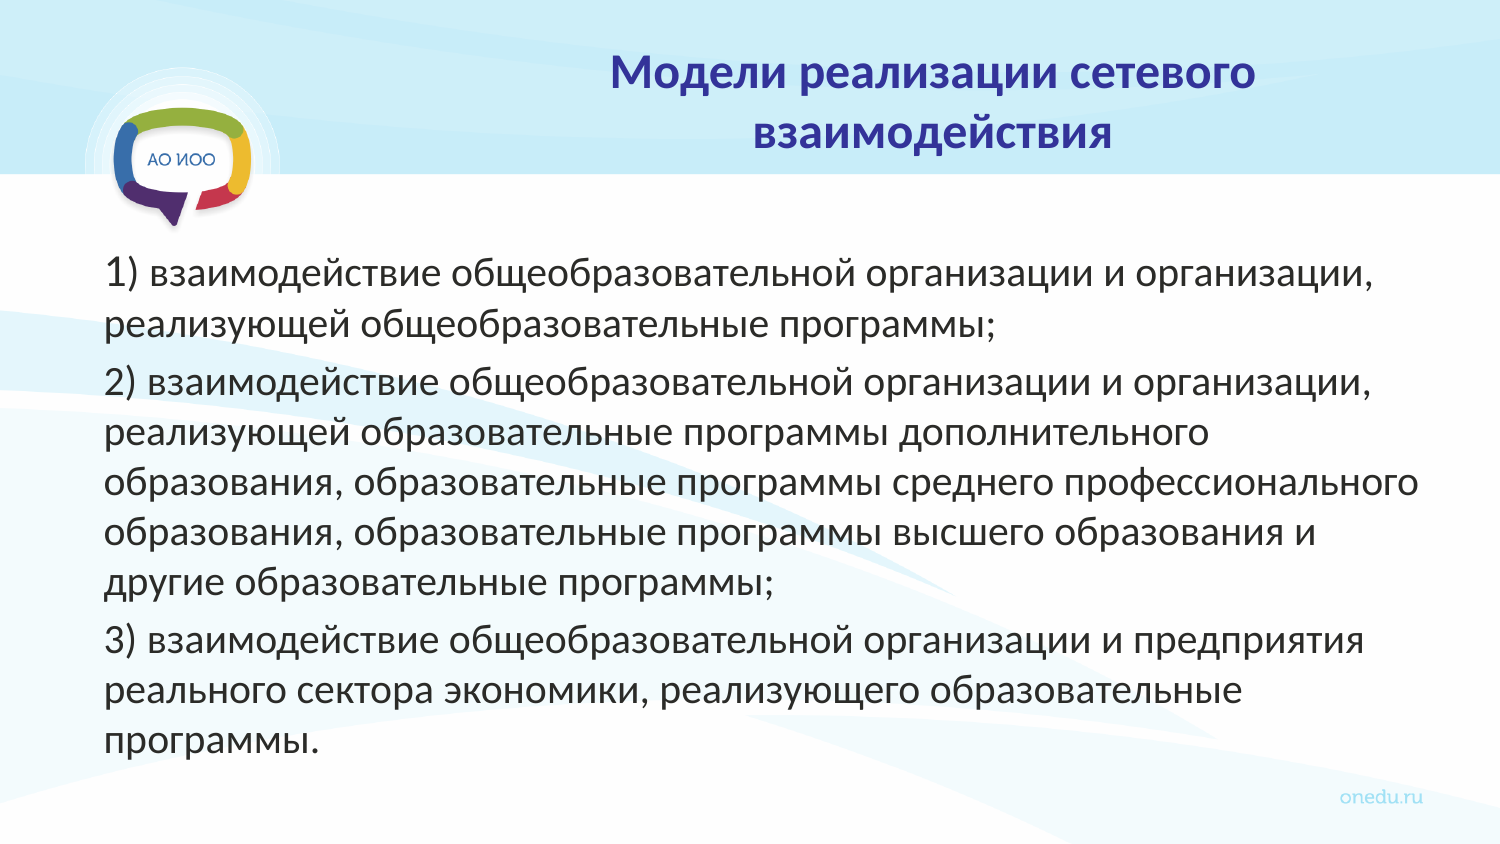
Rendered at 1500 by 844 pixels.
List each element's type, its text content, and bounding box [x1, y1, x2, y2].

picture [0, 0, 1500, 844]
title Модели реализации сетевого взаимодействия [419, 40, 1447, 156]
list 1) взаимодействие общеобразовательной организации и организации, реализующей общеобразовательные программы; 2) взаимодействие общеобразовательной организации и организации, реализующей образовательные программы дополнительного образования, образовательные программы среднего профессионального образования, образовательные программы высшего образования и другие образовательные программы; 3) взаимодействие общеобразовательной организации и предприятия реального сектора экономики, реализующего образовательные программы. [88, 232, 1447, 800]
